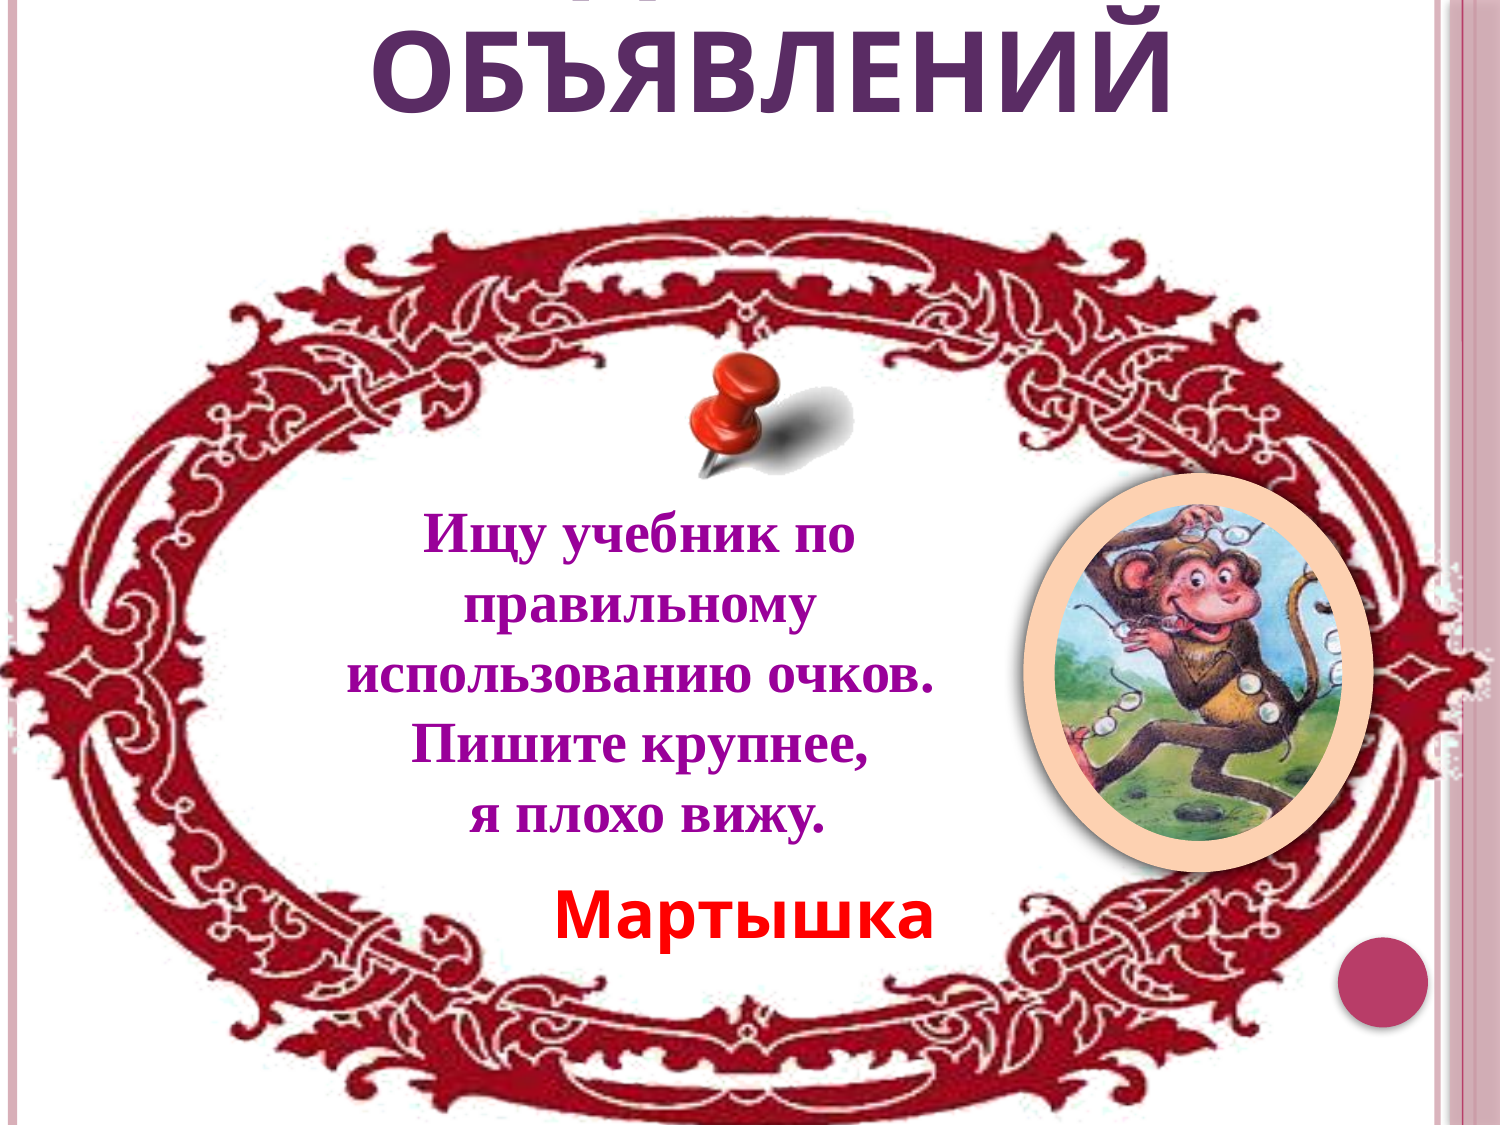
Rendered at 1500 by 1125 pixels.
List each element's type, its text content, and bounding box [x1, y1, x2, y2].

title Доска объявлений [160, 101, 1386, 172]
picture [0, 175, 1500, 1125]
